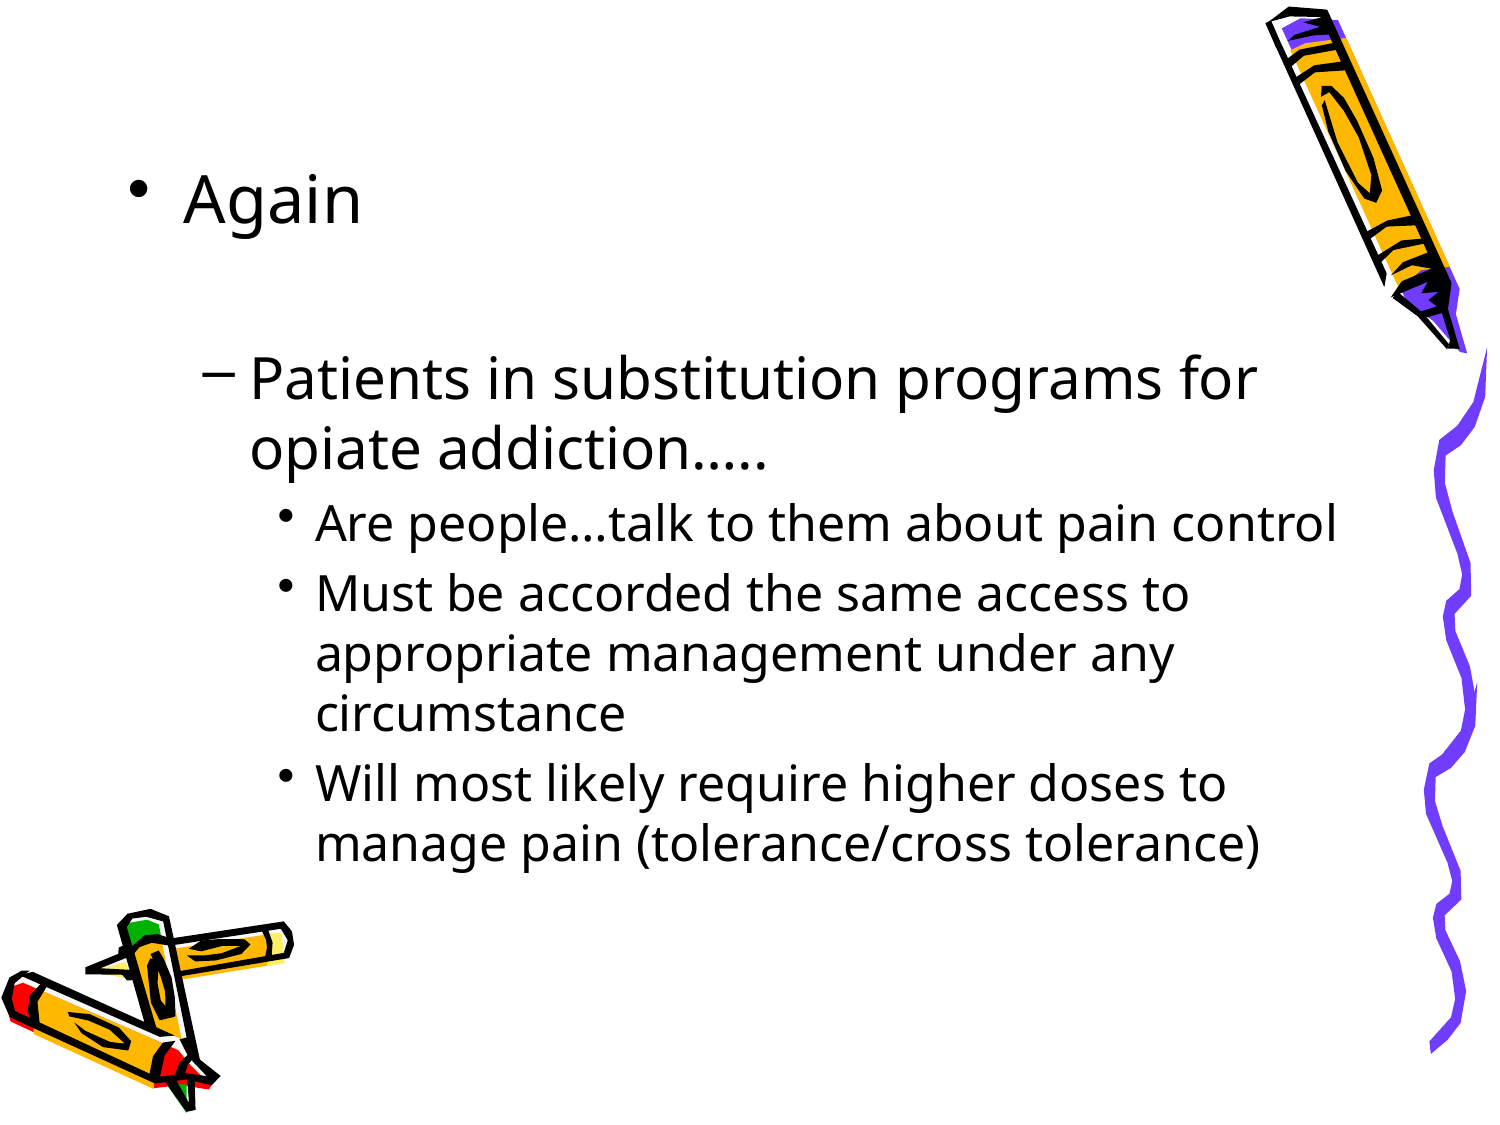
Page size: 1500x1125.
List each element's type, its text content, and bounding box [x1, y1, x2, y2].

list Again Patients in substitution programs for opiate addiction….. Are people…talk to them about pain control Must be accorded the same access to appropriate management under any circumstance Will most likely require higher doses to manage pain (tolerance/cross tolerance) [112, 149, 1375, 900]
